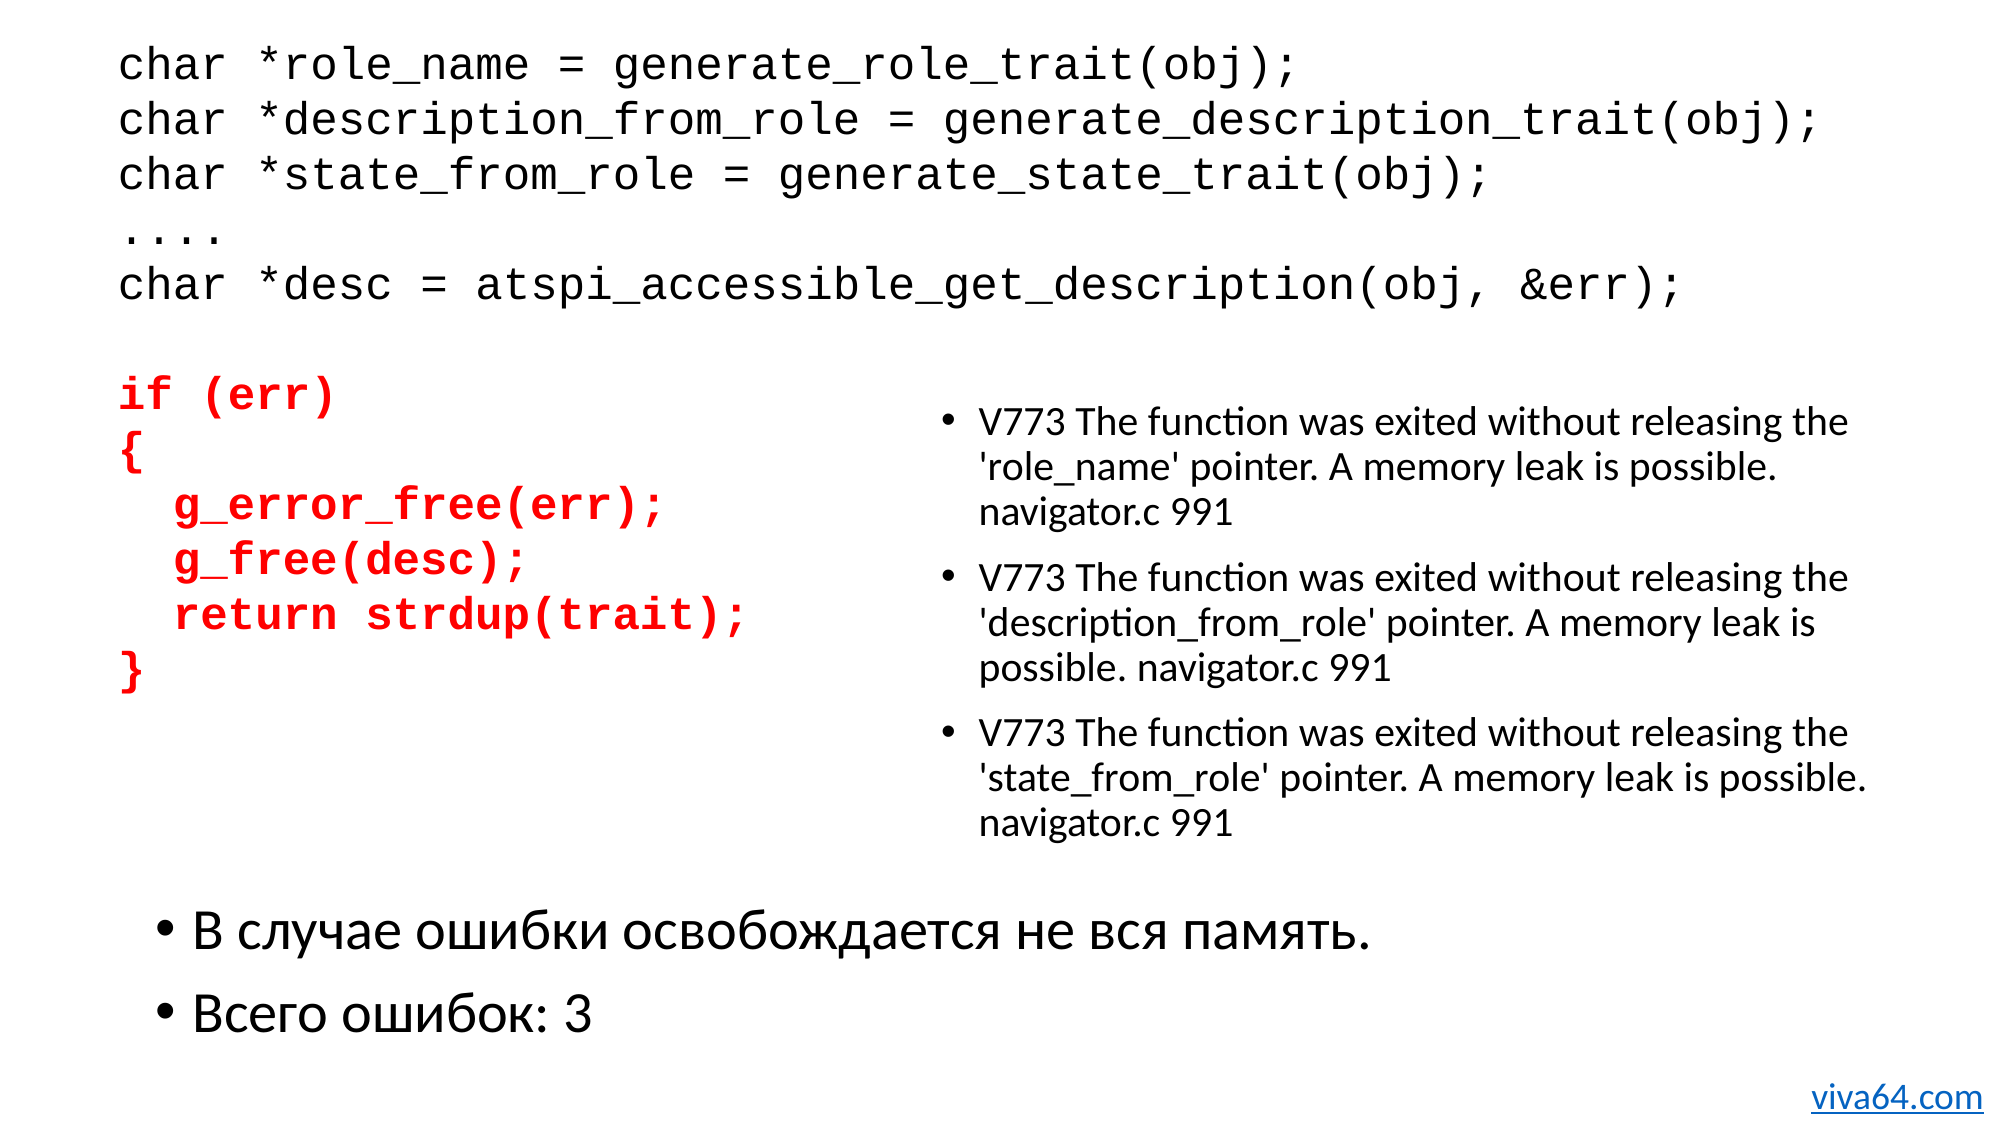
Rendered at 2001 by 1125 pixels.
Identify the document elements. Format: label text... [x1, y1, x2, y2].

text_box viva64.com [1796, 1064, 1999, 1125]
text_box V773 The function was exited without releasing the 'role_name' pointer. A memory leak is possible. navigator.c 991 V773 The function was exited without releasing the 'description_from_role' pointer. A memory leak is possible. navigator.c 991 V773 The function was exited without releasing the 'state_from_role' pointer. A memory leak is possible. navigator.c 991 [925, 391, 1940, 860]
list В случае ошибки освобождается не вся память. Всего ошибок: 3 [140, 891, 1866, 1108]
text_box char *role_name = generate_role_trait(obj); char *description_from_role = generate_description_trait(obj); char *state_from_role = generate_state_trait(obj); .... char *desc = atspi_accessible_get_description(obj, &err); if (err) { g_error_free(err); g_free(desc); return strdup(trait); } [103, 26, 1980, 701]
